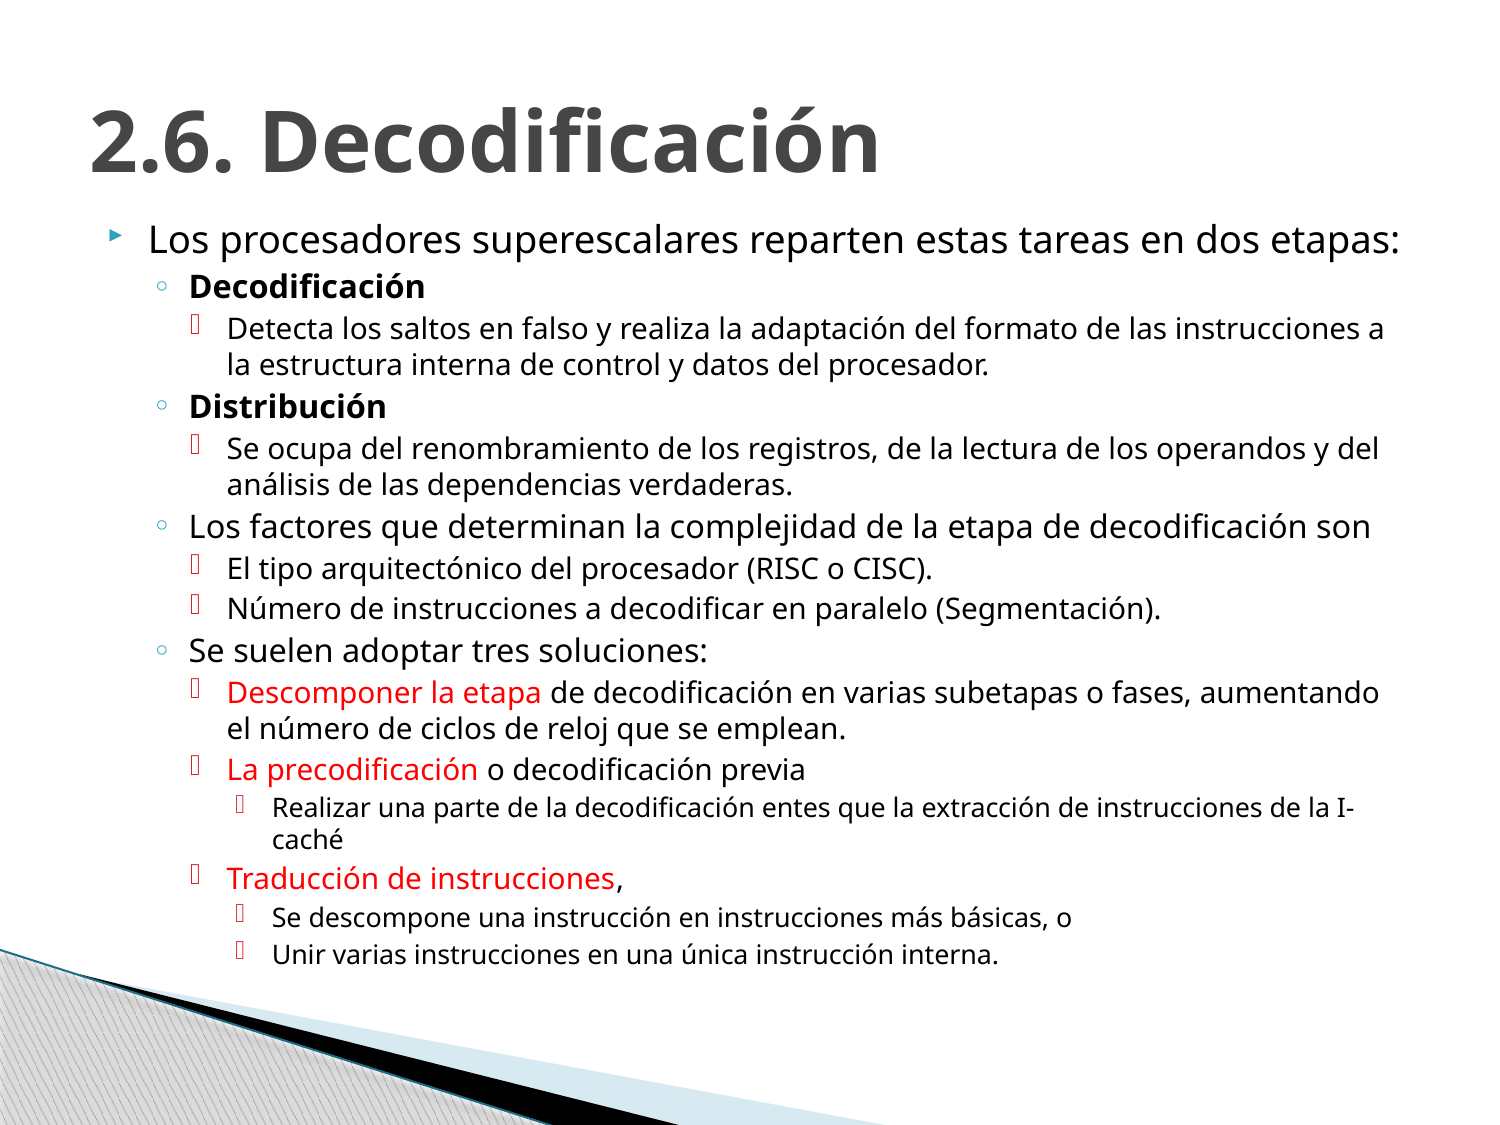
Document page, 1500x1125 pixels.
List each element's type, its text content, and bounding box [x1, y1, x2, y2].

list Los procesadores superescalares reparten estas tareas en dos etapas: Decodificación Detecta los saltos en falso y realiza la adaptación del formato de las instrucciones a la estructura interna de control y datos del procesador. Distribución Se ocupa del renombramiento de los registros, de la lectura de los operandos y del análisis de las dependencias verdaderas. Los factores que determinan la complejidad de la etapa de decodificación son El tipo arquitectónico del procesador (RISC o CISC). Número de instrucciones a decodificar en paralelo (Segmentación). Se suelen adoptar tres soluciones: Descomponer la etapa de decodificación en varias subetapas o fases, aumentando el número de ciclos de reloj que se emplean. La precodificación o decodificación previa Realizar una parte de la decodificación entes que la extracción de instrucciones de la I-caché Traducción de instrucciones, Se descompone una instrucción en instrucciones más básicas, o Unir varias instrucciones en una única instrucción interna. [75, 208, 1425, 1035]
title 2.6. Decodificación [75, 45, 1425, 208]
